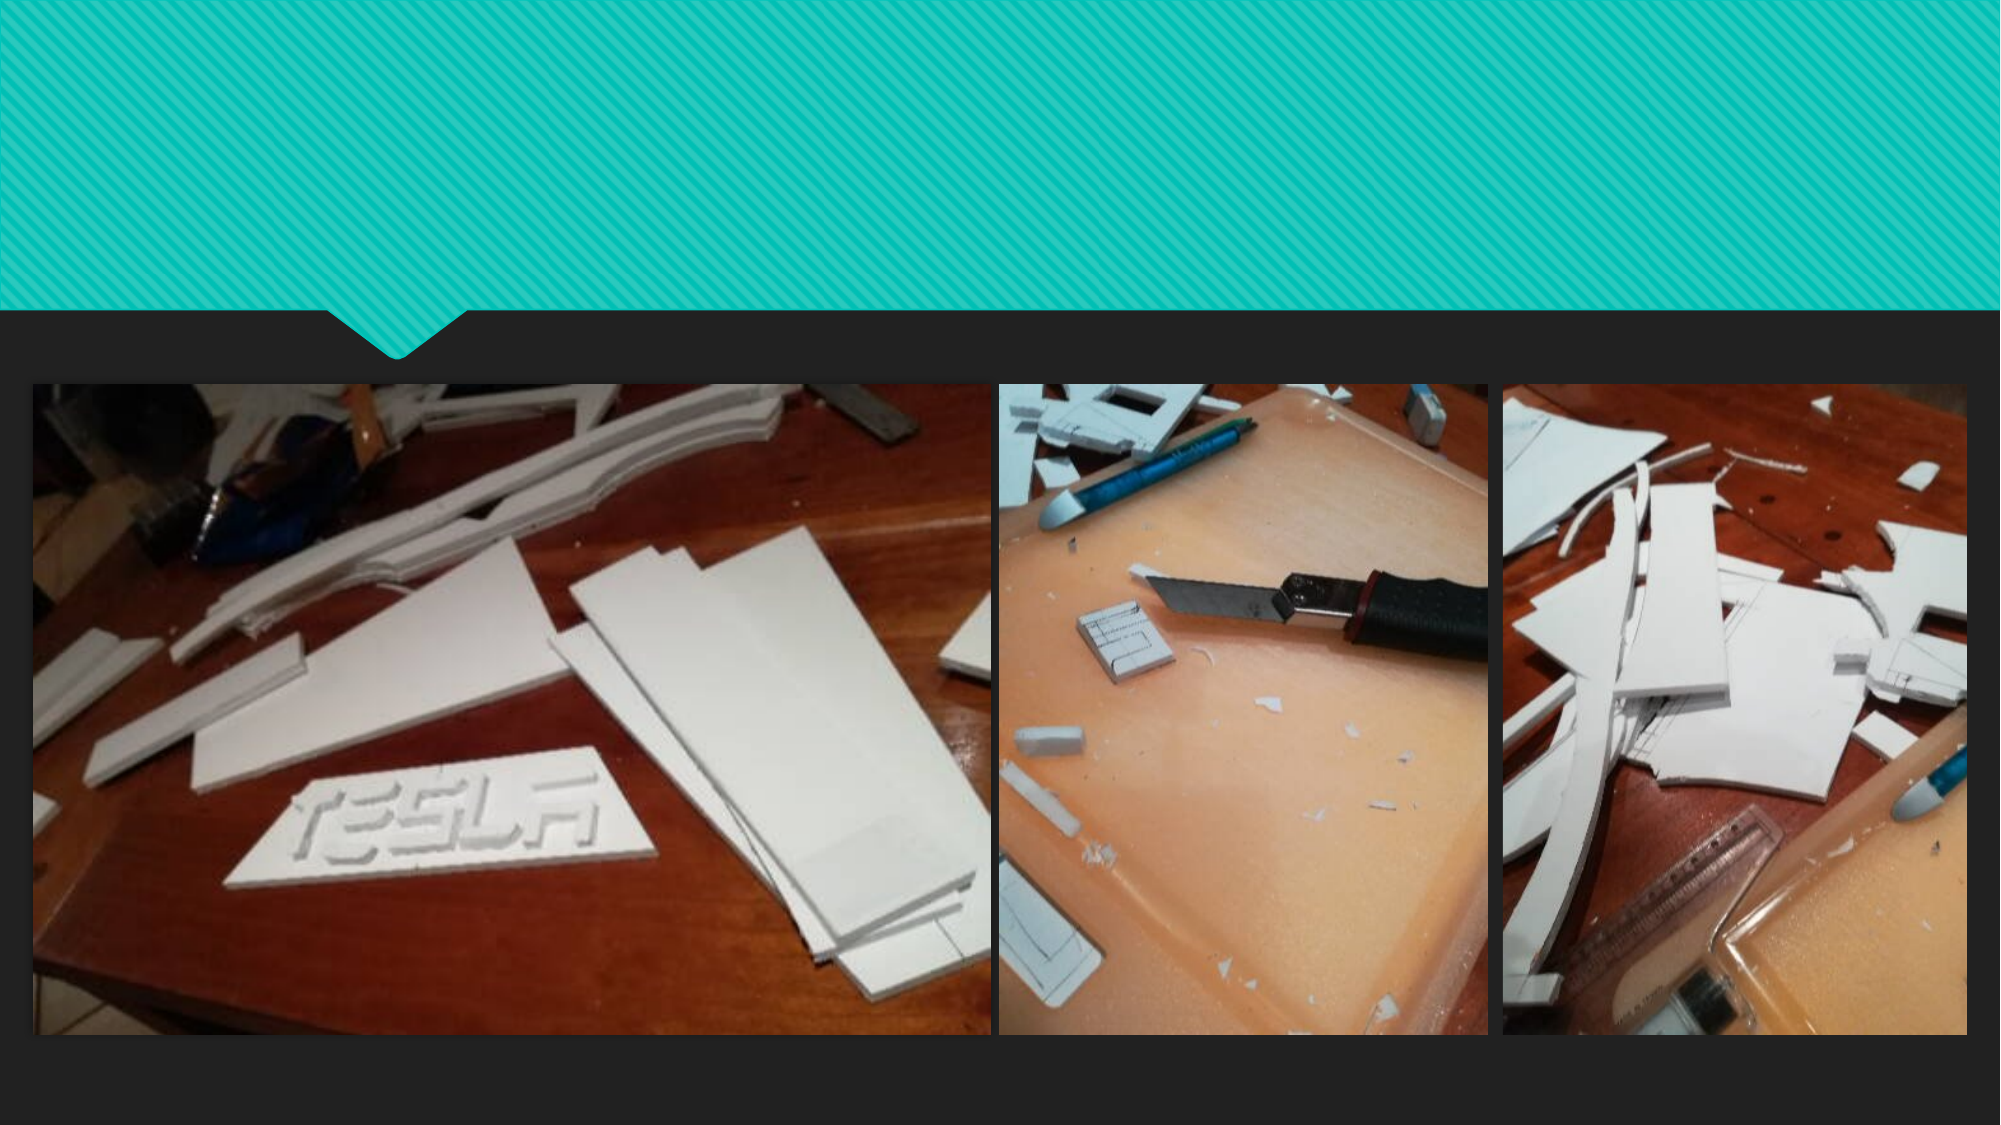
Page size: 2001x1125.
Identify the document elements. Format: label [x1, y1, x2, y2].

picture [1502, 384, 1968, 1035]
list [32, 384, 992, 1035]
picture [999, 384, 1488, 1035]
